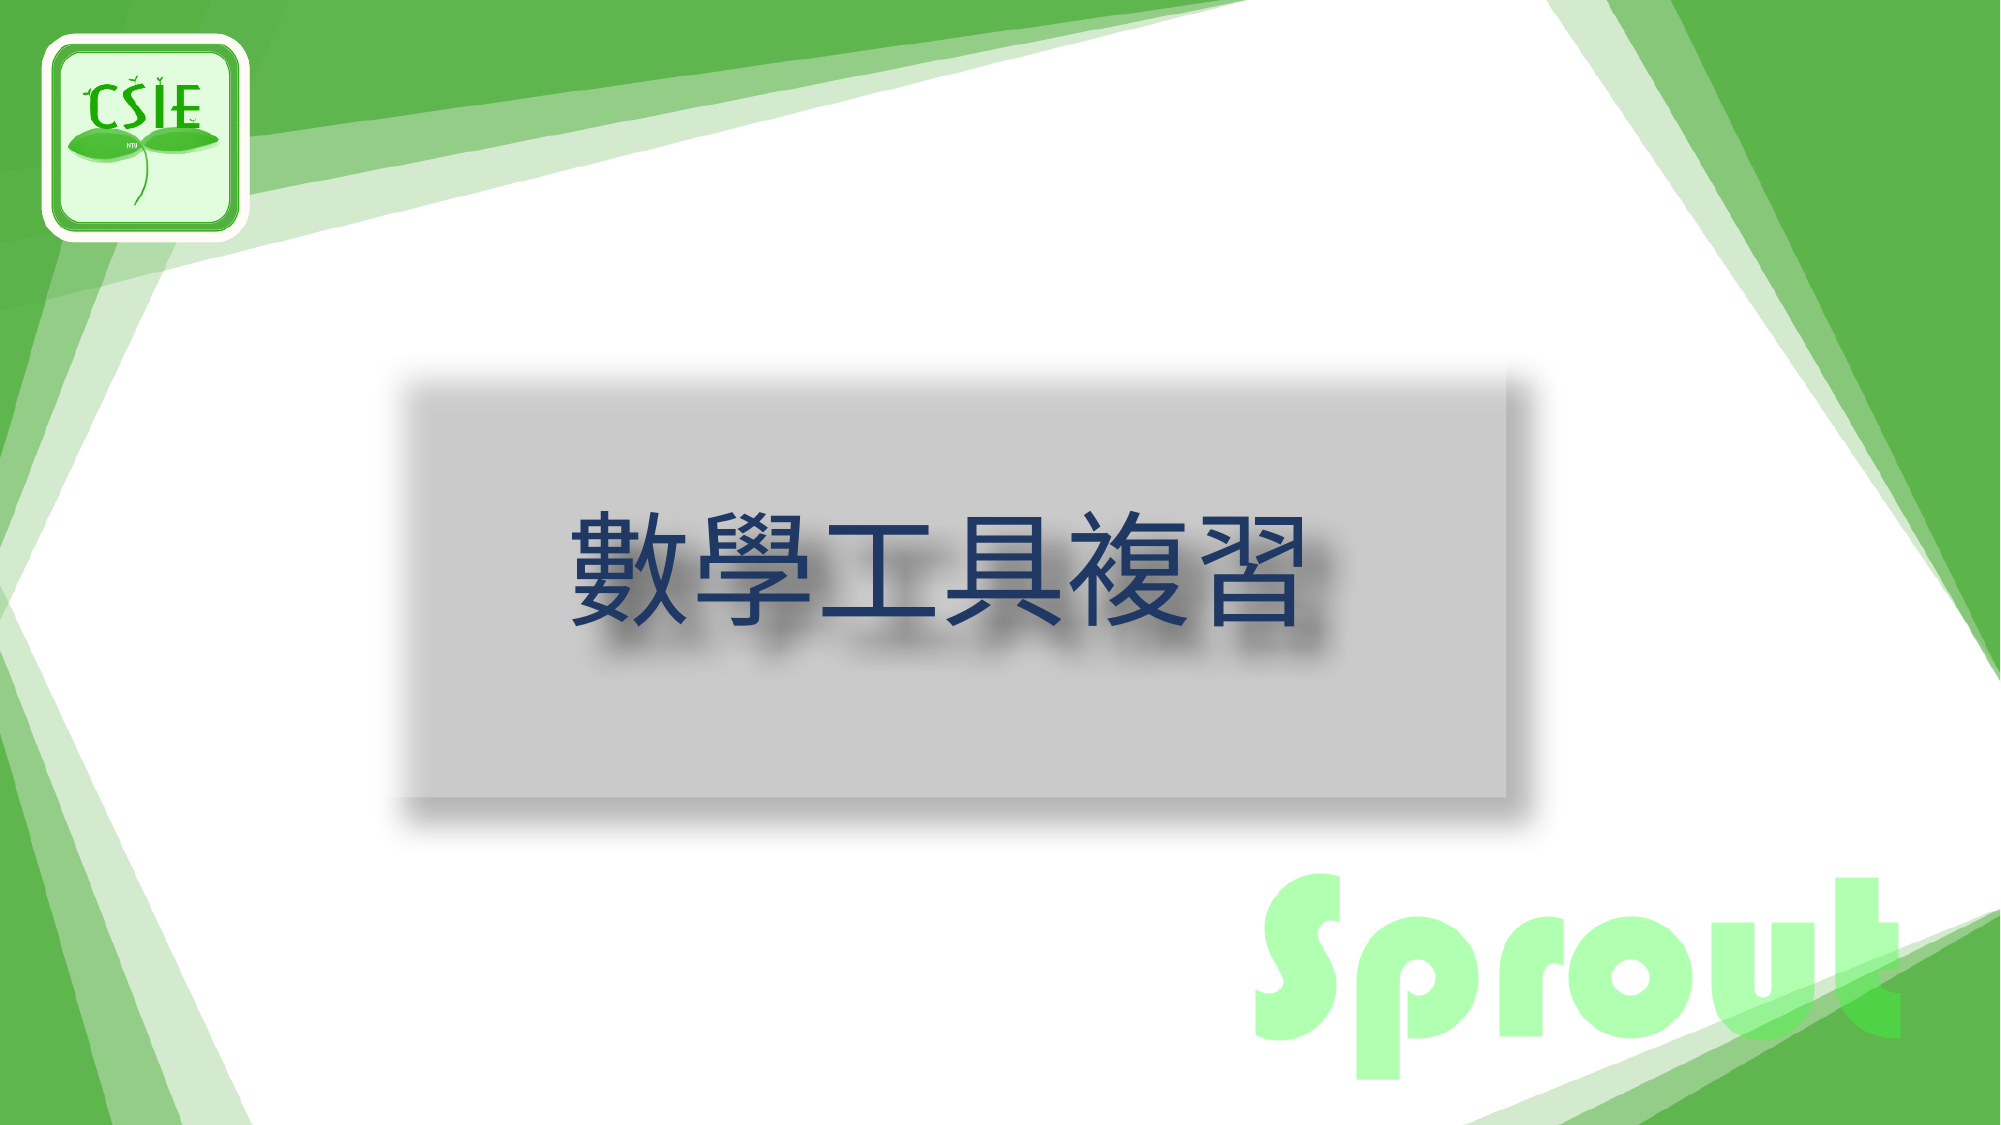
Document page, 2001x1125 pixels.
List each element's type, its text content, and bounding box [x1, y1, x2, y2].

picture [0, 0, 2001, 1125]
title 數學工具複習 [376, 354, 1507, 798]
